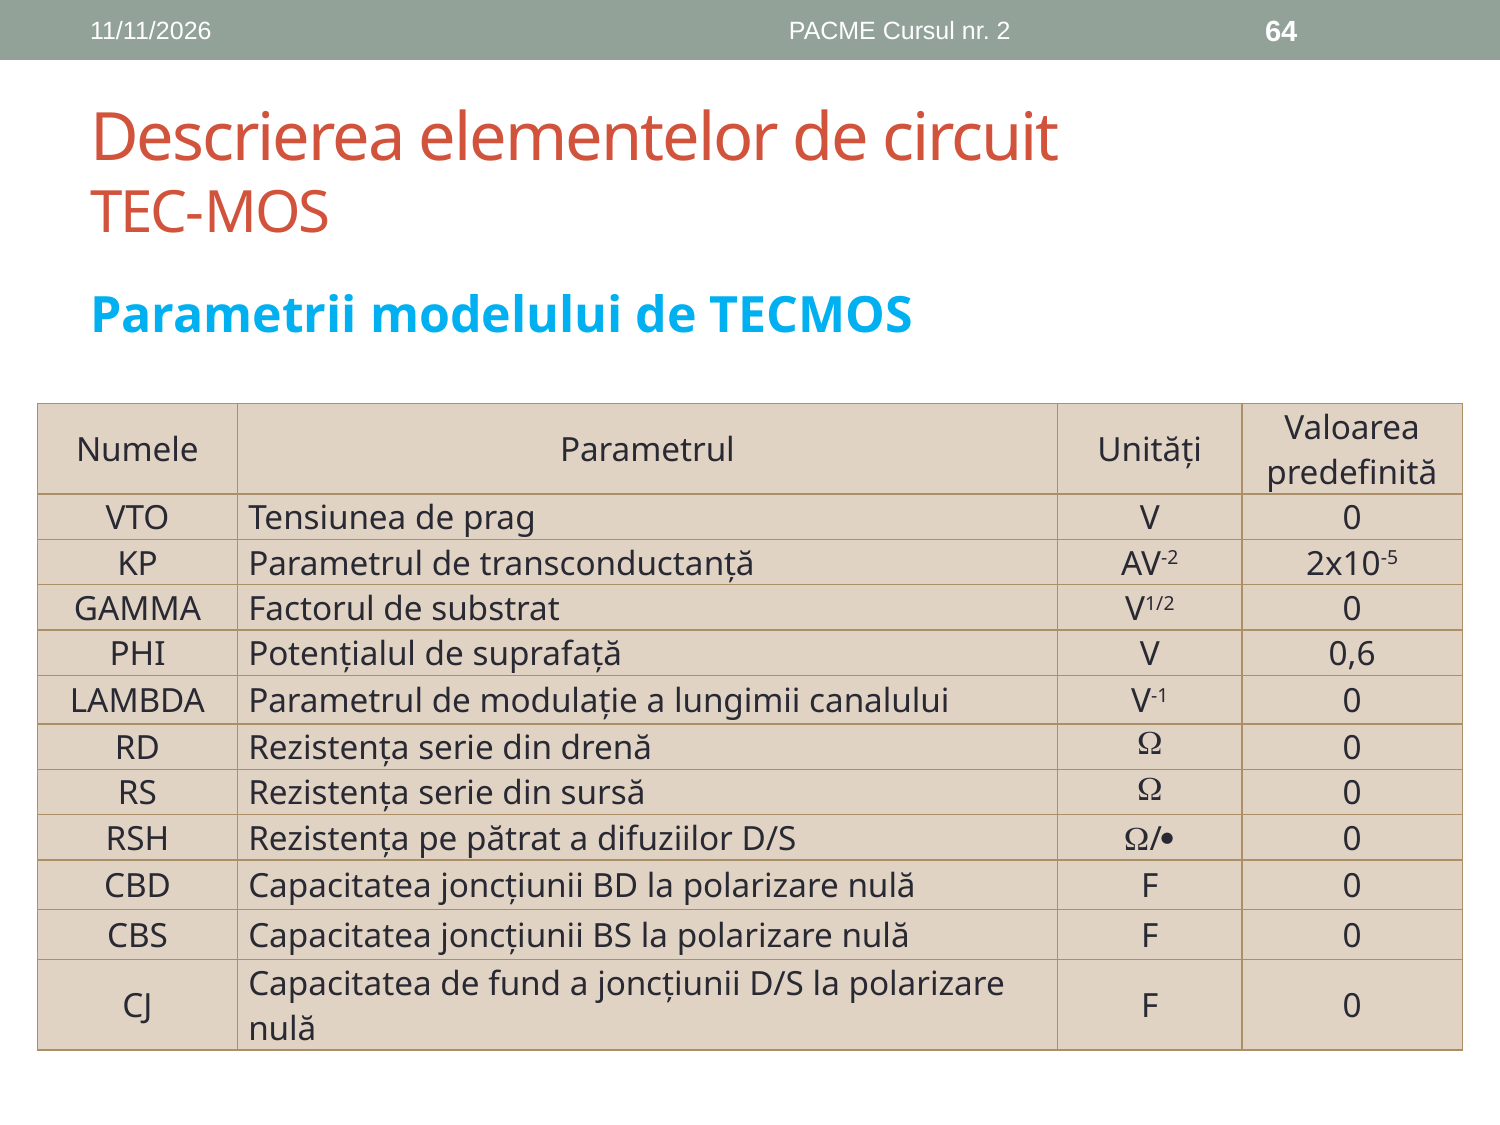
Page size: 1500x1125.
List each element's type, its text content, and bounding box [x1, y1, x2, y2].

table_header Valoarea predefinită [1243, 404, 1462, 493]
table_cell 0 [1243, 770, 1462, 814]
table_cell  [1058, 725, 1241, 769]
table_cell GAMMA [38, 585, 237, 629]
table_header Parametrul [238, 404, 1057, 493]
table_cell CJ [38, 960, 237, 1049]
table_cell V-1 [1058, 676, 1241, 723]
table_cell VTO [38, 495, 237, 539]
table_cell V [1058, 495, 1241, 539]
table_cell V [1058, 631, 1241, 675]
table_cell Parametrul de transconductanță [238, 540, 1057, 584]
table_cell Tensiunea de prag [238, 495, 1057, 539]
table_cell Potențialul de suprafață [238, 631, 1057, 675]
table_cell Capacitatea de fund a joncțiunii D/S la polarizare nulă [238, 960, 1057, 1049]
table_cell 0 [1243, 725, 1462, 769]
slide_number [75, 3, 550, 57]
list Parametrii modelului de TECMOS [75, 275, 1425, 350]
table_cell Parametrul de modulație a lungimii canalului [238, 676, 1057, 723]
table_cell RSH [38, 815, 237, 859]
table_cell PHI [38, 631, 237, 675]
title Descrierea elementelor de circuit TEC-MOS [75, 87, 1425, 250]
slide_number 64 [1250, 3, 1425, 57]
table_cell LAMBDA [38, 676, 237, 723]
table_cell F [1058, 861, 1241, 909]
table_header Numele [38, 404, 237, 493]
table_cell 0 [1243, 815, 1462, 859]
table_header Unități [1058, 404, 1241, 493]
table_cell 2x10-5 [1243, 540, 1462, 584]
table_cell 0 [1243, 585, 1462, 629]
table_cell 0 [1243, 960, 1462, 1049]
table_cell 0 [1243, 861, 1462, 909]
table_cell F [1058, 910, 1241, 959]
table_cell KP [38, 540, 237, 584]
table_cell CBS [38, 910, 237, 959]
table_cell 0 [1243, 495, 1462, 539]
table_cell  [1058, 770, 1241, 814]
table_cell CBD [38, 861, 237, 909]
table_cell 0 [1243, 676, 1462, 723]
table_cell Factorul de substrat [238, 585, 1057, 629]
table_cell / [1058, 815, 1241, 859]
table_cell AV-2 [1058, 540, 1241, 584]
footer PACME Cursul nr. 2 [562, 3, 1238, 57]
table_cell 0,6 [1243, 631, 1462, 675]
table_cell RS [38, 770, 237, 814]
table_cell V1/2 [1058, 585, 1241, 629]
table_cell Rezistența serie din sursă [238, 770, 1057, 814]
table_cell 0 [1243, 910, 1462, 959]
table_cell Capacitatea joncțiunii BD la polarizare nulă [238, 861, 1057, 909]
table_cell Rezistența pe pătrat a difuziilor D/S [238, 815, 1057, 859]
table_cell Capacitatea joncțiunii BS la polarizare nulă [238, 910, 1057, 959]
table_cell F [1058, 960, 1241, 1049]
table_cell RD [38, 725, 237, 769]
table_cell Rezistența serie din drenă [238, 725, 1057, 769]
